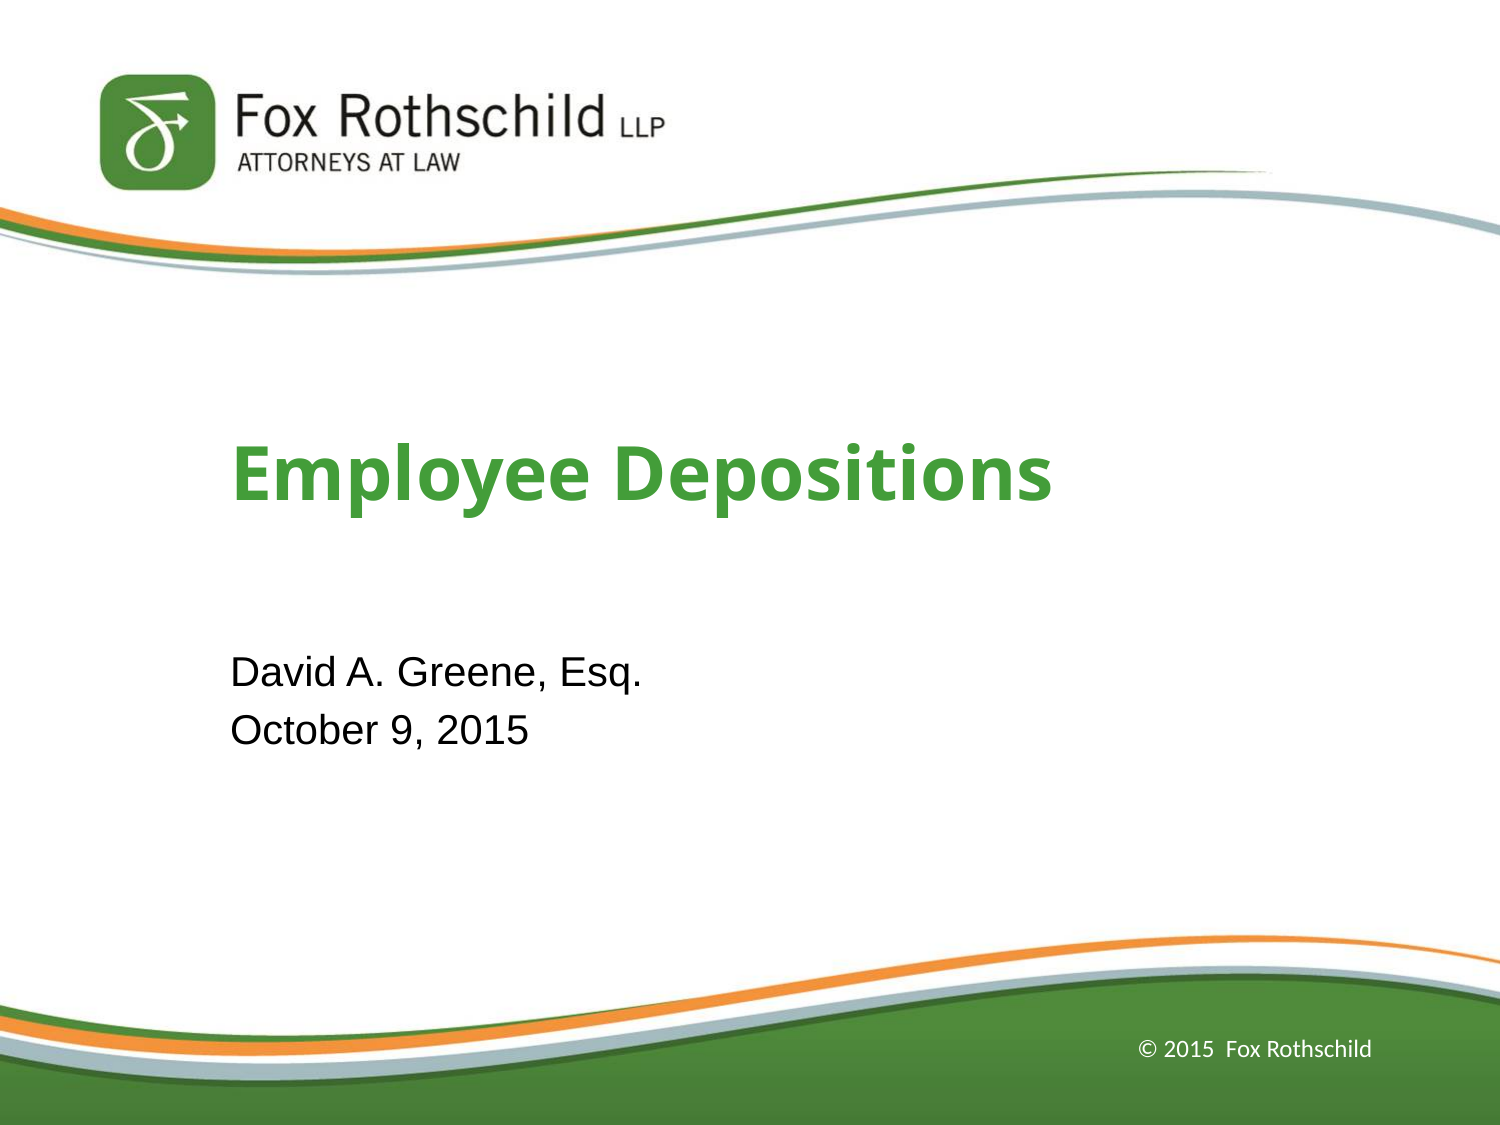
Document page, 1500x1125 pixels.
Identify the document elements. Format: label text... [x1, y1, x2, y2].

picture [0, 0, 1500, 1125]
title Employee Depositions [215, 349, 1491, 591]
subtitle David A. Greene, Esq. October 9, 2015 [215, 637, 1266, 925]
